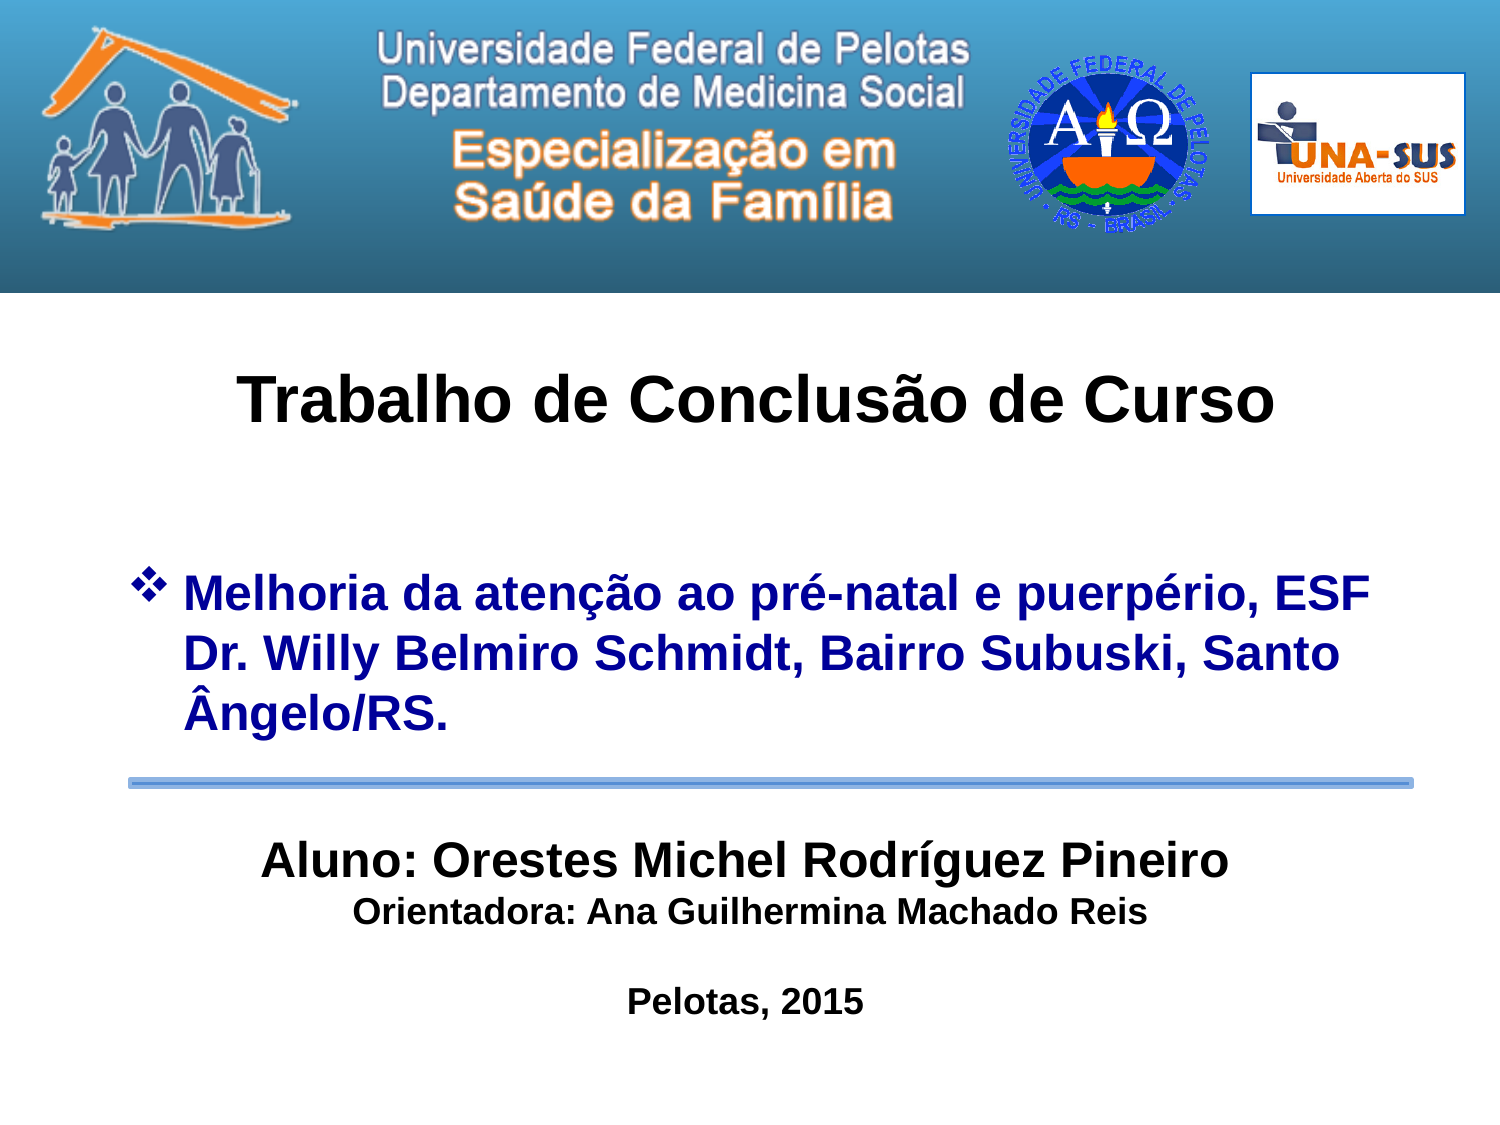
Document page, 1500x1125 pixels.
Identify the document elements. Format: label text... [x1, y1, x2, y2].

text_box Melhoria da atenção ao pré-natal e puerpério, ESF Dr. Willy Belmiro Schmidt, Bairro Subuski, Santo Ângelo/RS. [112, 552, 1424, 808]
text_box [0, 0, 1500, 293]
text_box Aluno: Orestes Michel Rodríguez Pineiro Orientadora: Ana Guilhermina Machado Reis Pelotas, 2015 [0, 775, 1496, 1030]
text_box Trabalho de Conclusão de Curso [17, 348, 1496, 444]
